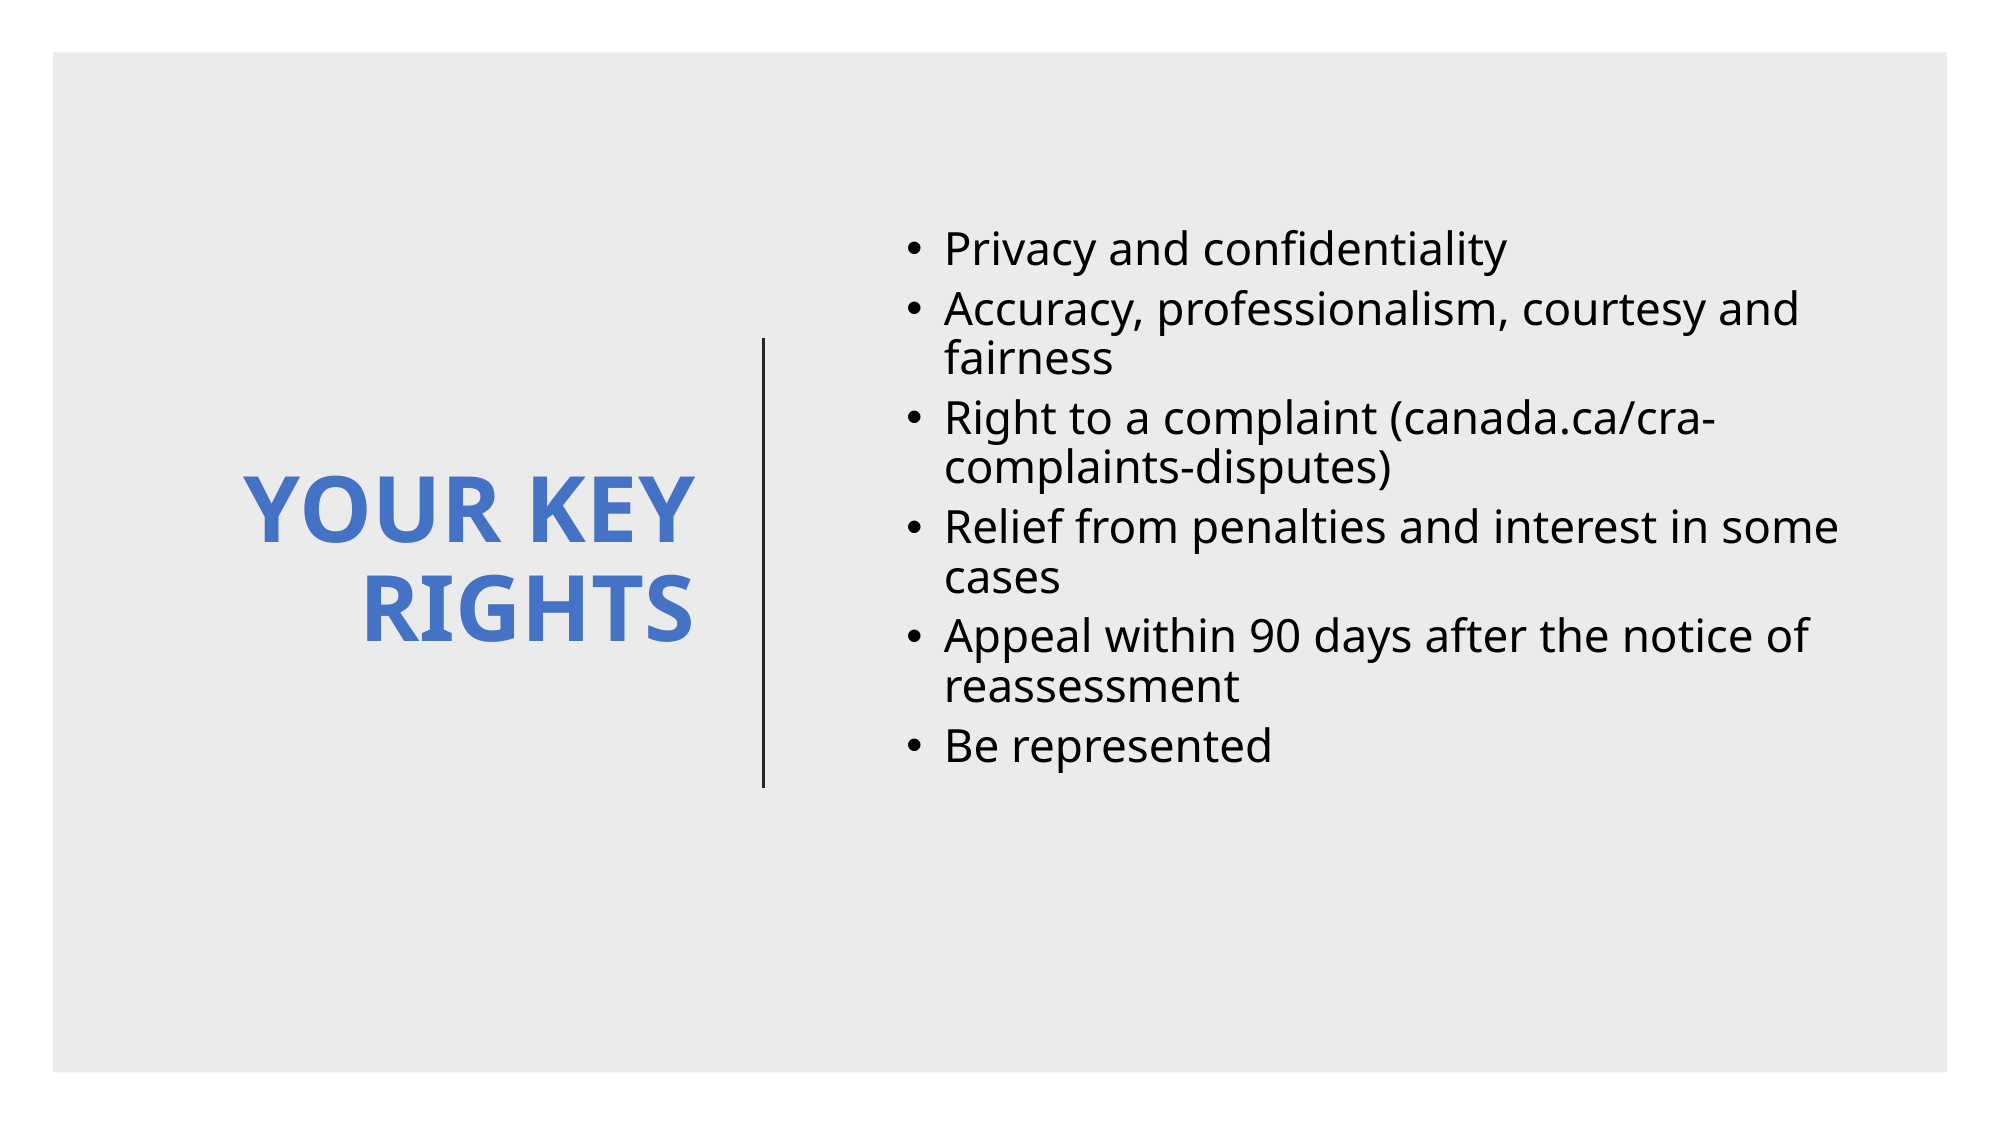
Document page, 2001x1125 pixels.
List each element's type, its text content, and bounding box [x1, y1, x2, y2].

list Privacy and confidentiality Accuracy, professionalism, courtesy and fairness Right to a complaint (canada.ca/cra-complaints-disputes) Relief from penalties and interest in some cases Appeal within 90 days after the notice of reassessment Be represented [816, 158, 1863, 967]
text_box [52, 51, 1948, 1073]
title YOUR KEY RIGHTS [137, 158, 711, 967]
